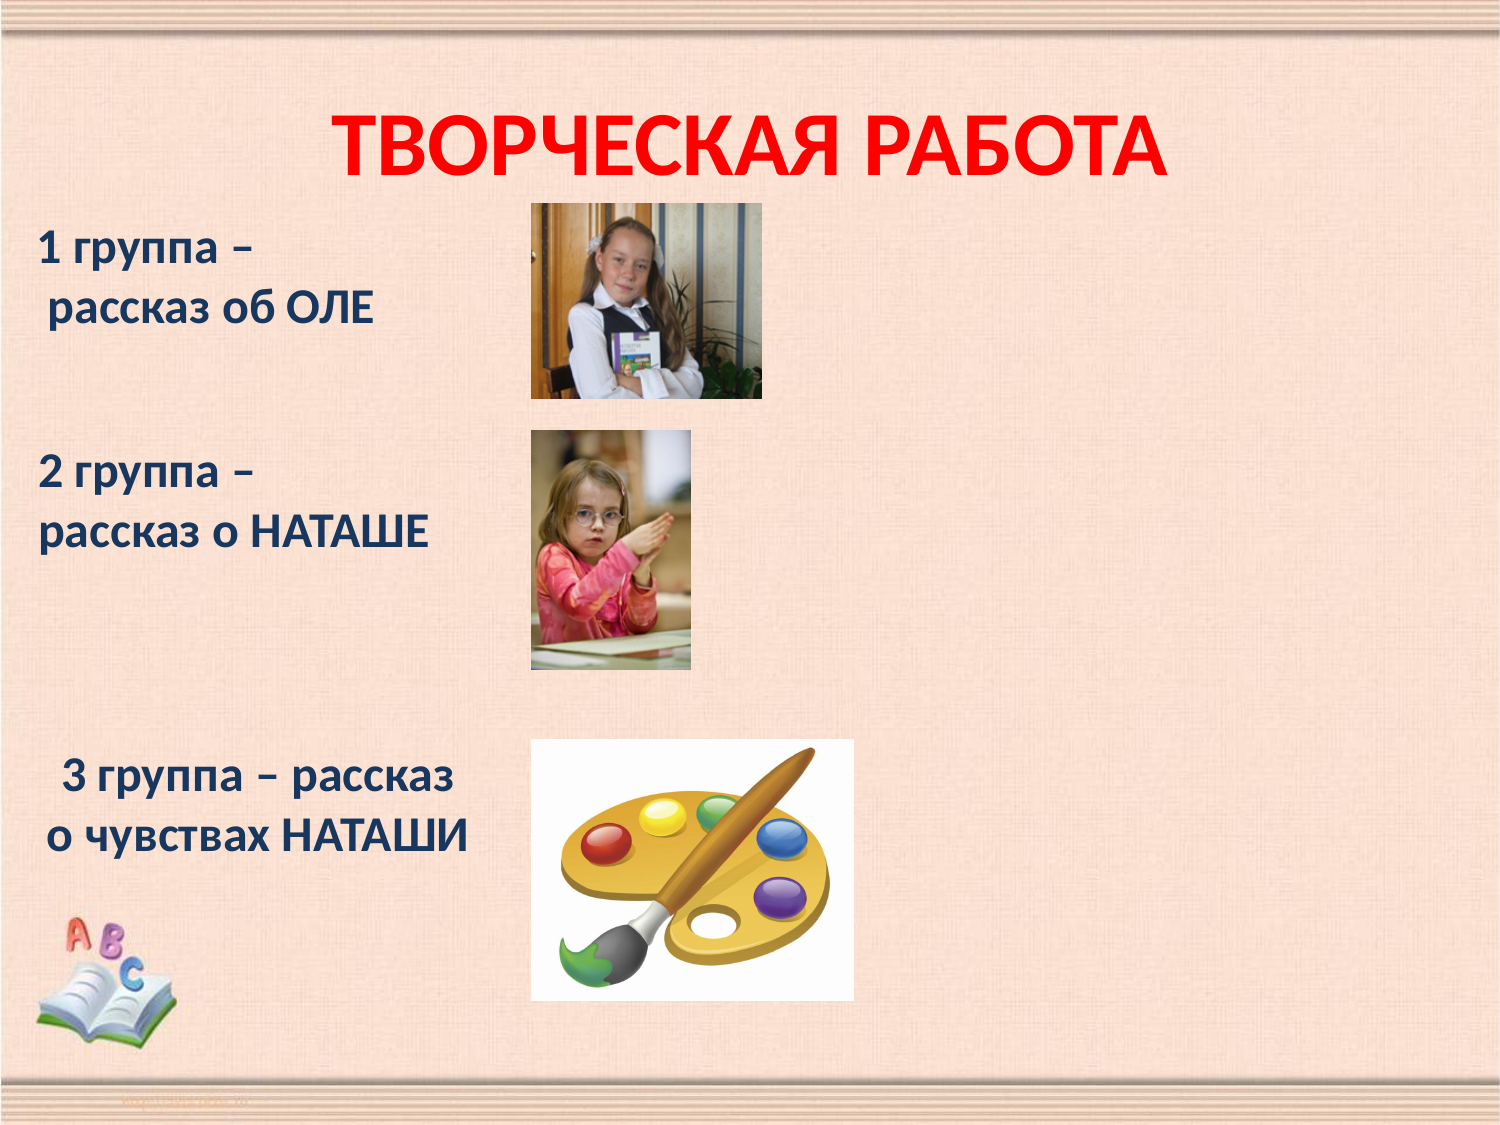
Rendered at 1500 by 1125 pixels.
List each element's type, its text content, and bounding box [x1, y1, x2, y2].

picture [0, 0, 1500, 1125]
text_box 3 группа – рассказ о чувствах НАТАШИ [27, 733, 489, 869]
text_box 1 группа – рассказ об ОЛЕ [21, 205, 495, 341]
text_box 2 группа – рассказ о НАТАШЕ [23, 429, 508, 565]
title ТВОРЧЕСКАЯ РАБОТА [75, 45, 1425, 233]
